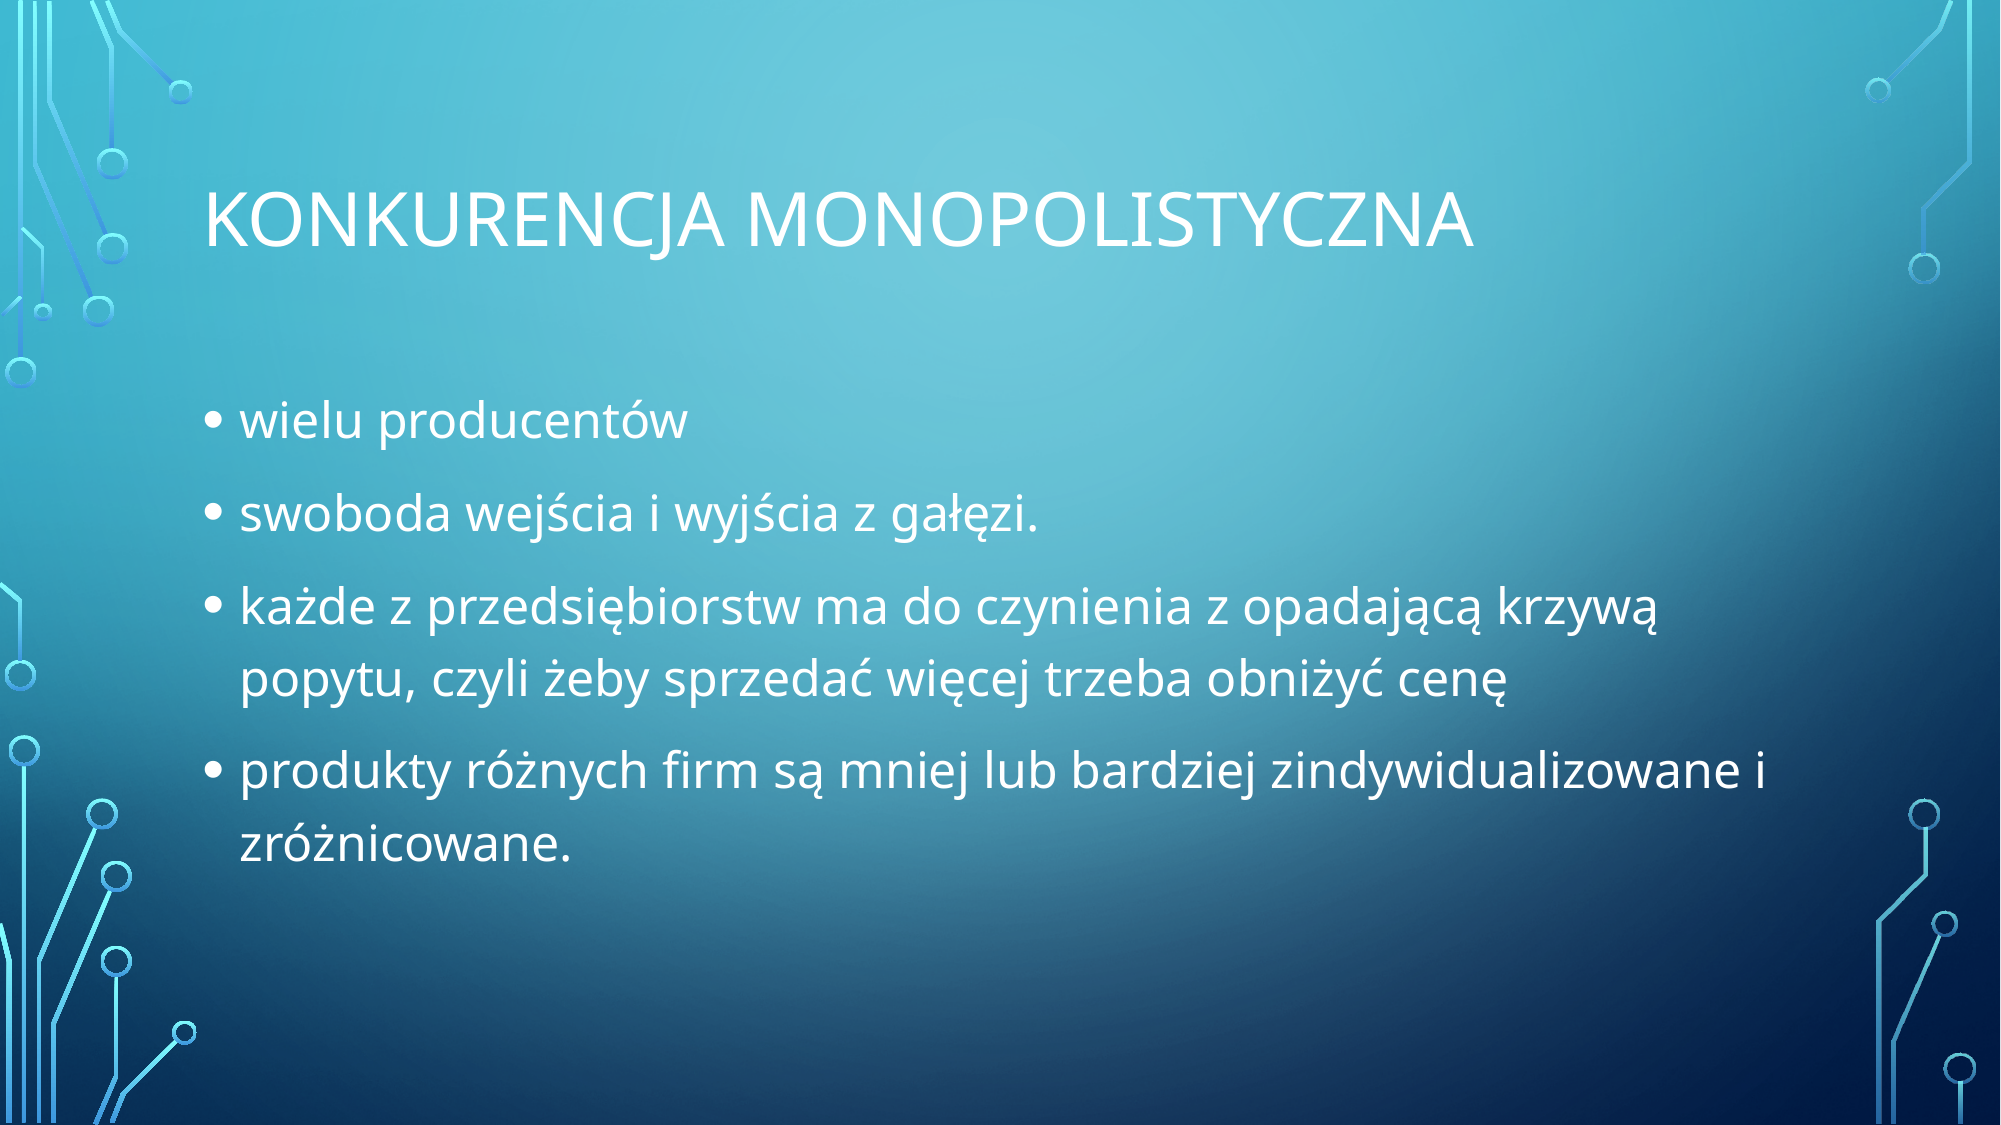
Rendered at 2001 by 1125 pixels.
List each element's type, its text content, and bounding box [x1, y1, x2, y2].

title Konkurencja monopolistyczna [187, 101, 1813, 344]
list wielu producentów swoboda wejścia i wyjścia z gałęzi. każde z przedsiębiorstw ma do czynienia z opadającą krzywą popytu, czyli żeby sprzedać więcej trzeba obniżyć cenę produkty różnych firm są mniej lub bardziej zindywidualizowane i zróżnicowane. [187, 369, 1813, 950]
